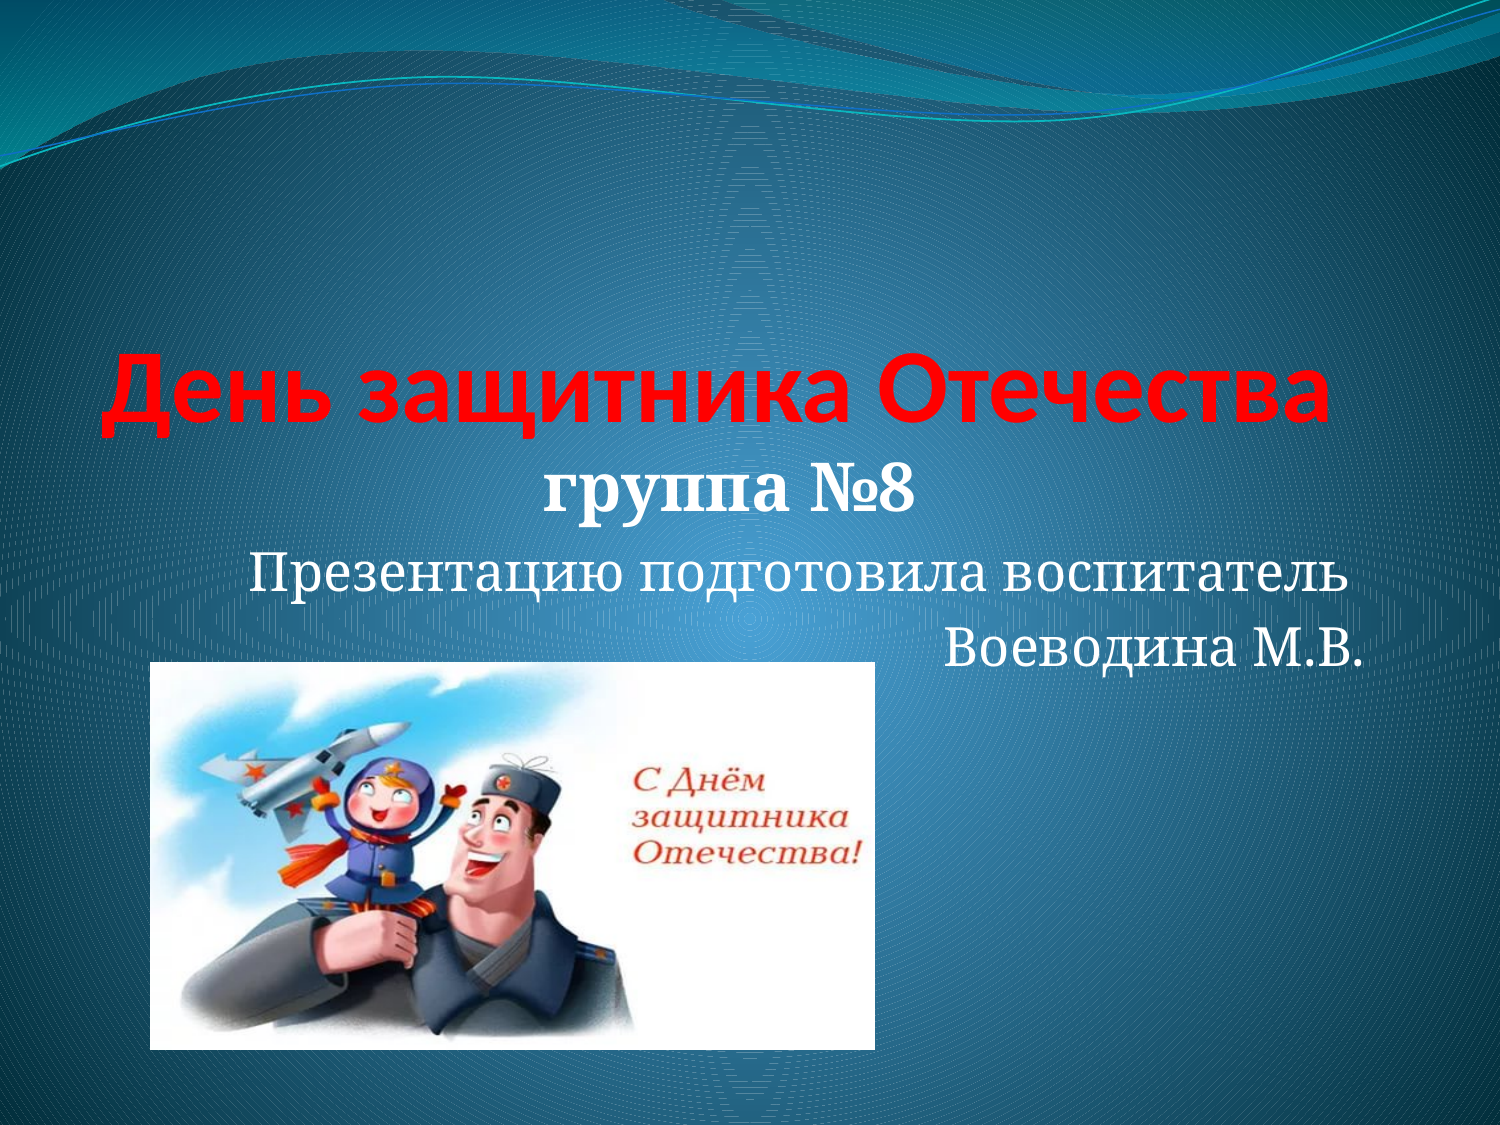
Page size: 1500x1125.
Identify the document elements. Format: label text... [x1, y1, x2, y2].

title День защитника Отечества группа №8 [87, 224, 1376, 525]
subtitle Презентацию подготовила воспитатель Воеводина М.В. [87, 529, 1376, 818]
picture [149, 662, 876, 1051]
